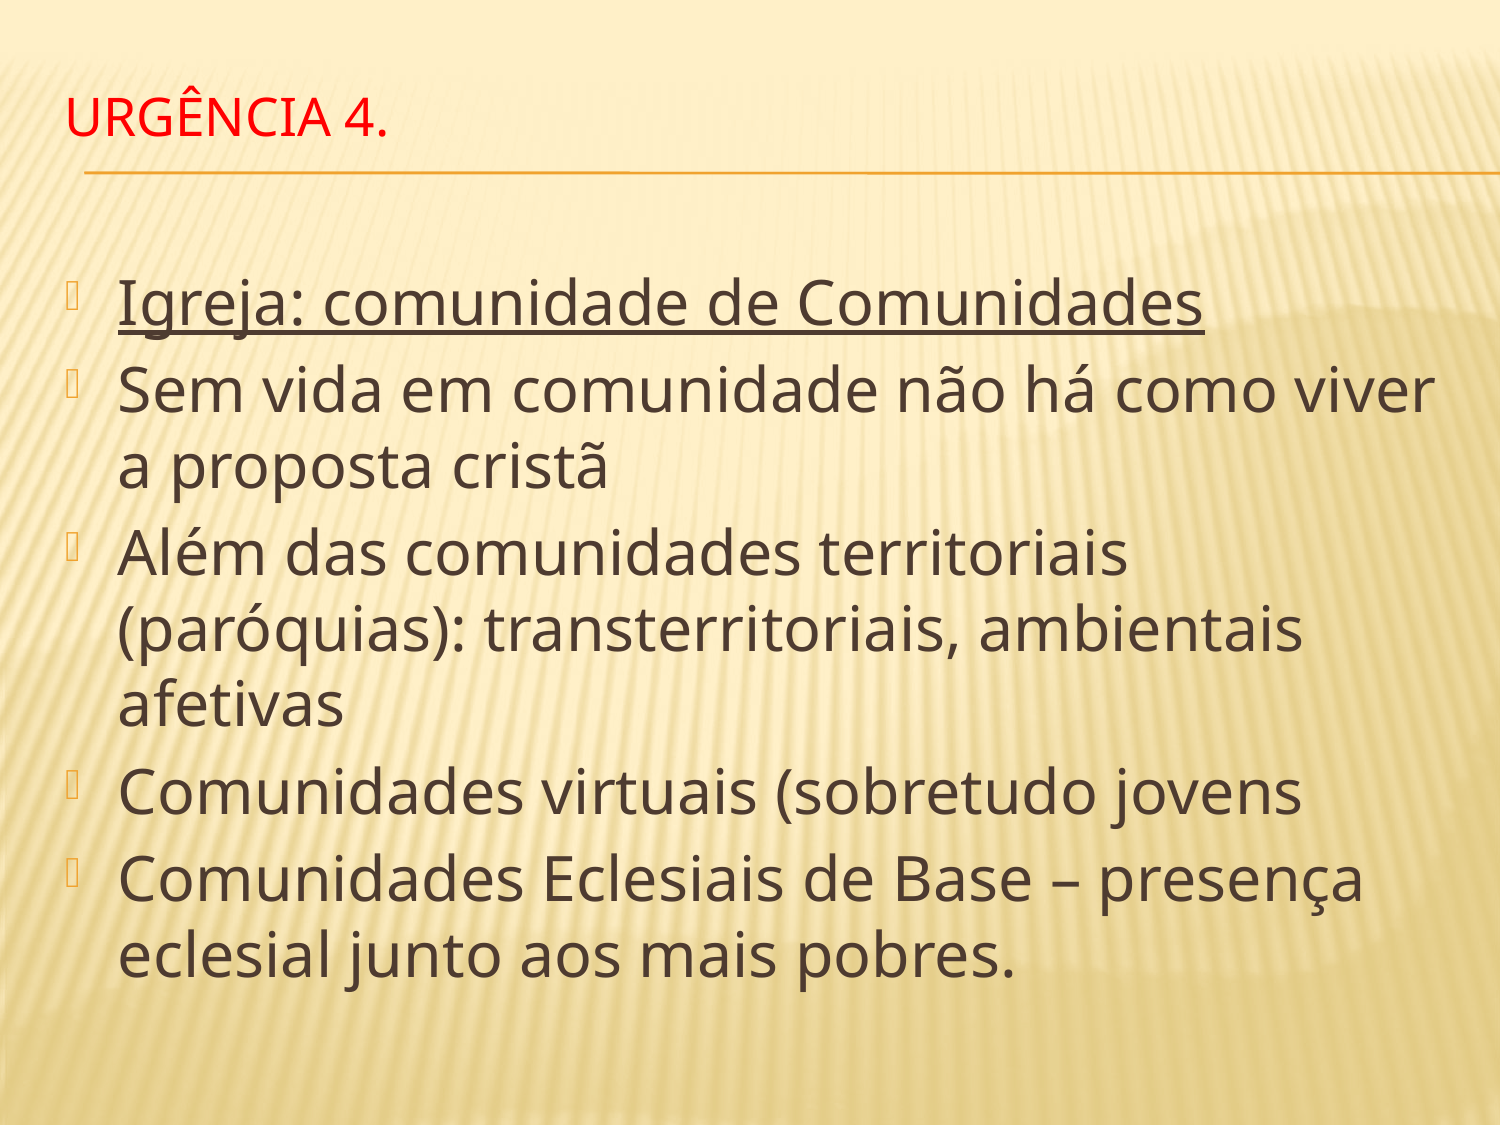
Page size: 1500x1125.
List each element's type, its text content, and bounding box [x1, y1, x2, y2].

list Igreja: comunidade de Comunidades Sem vida em comunidade não há como viver a proposta cristã Além das comunidades territoriais (paróquias): transterritoriais, ambientais afetivas Comunidades virtuais (sobretudo jovens Comunidades Eclesiais de Base – presença eclesial junto aos mais pobres. [49, 254, 1476, 998]
title URGÊNCIA 4. [50, 75, 1475, 213]
